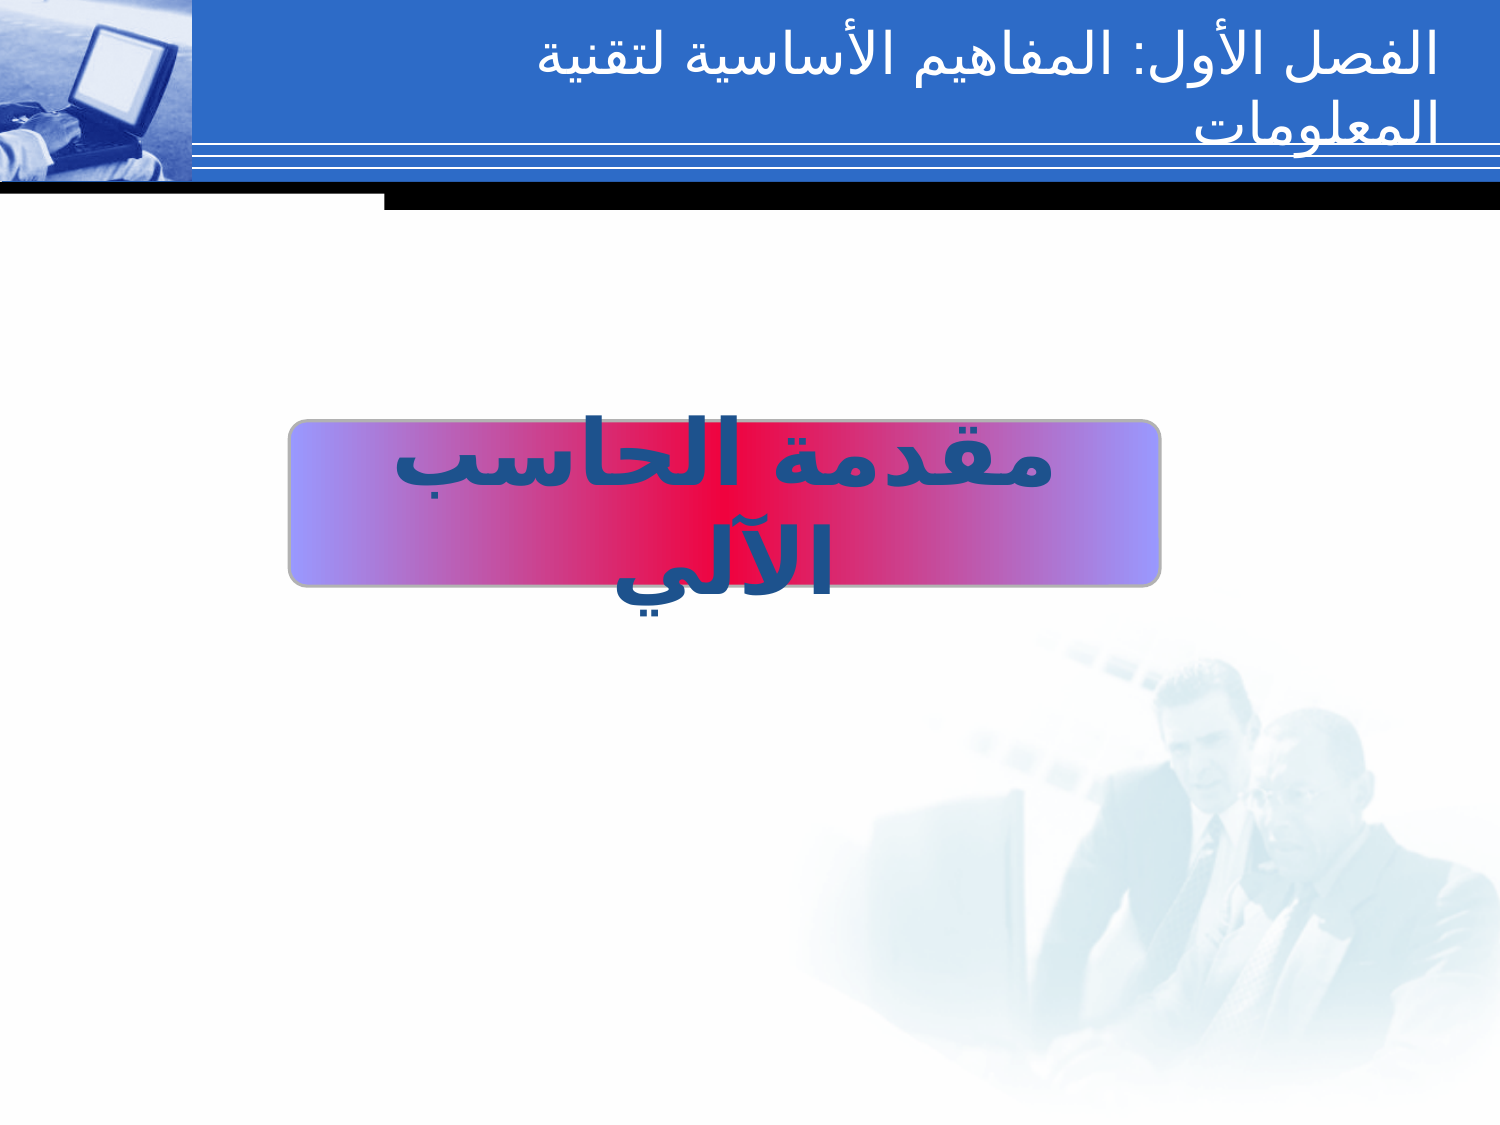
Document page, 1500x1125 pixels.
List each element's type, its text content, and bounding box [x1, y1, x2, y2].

text_box مقدمة الحاسب الآلي [289, 420, 1161, 587]
picture [0, 194, 1500, 1125]
picture [0, 0, 192, 181]
text_box الفصل الأول: المفاهيم الأساسية لتقنية المعلومات [419, 42, 1457, 131]
